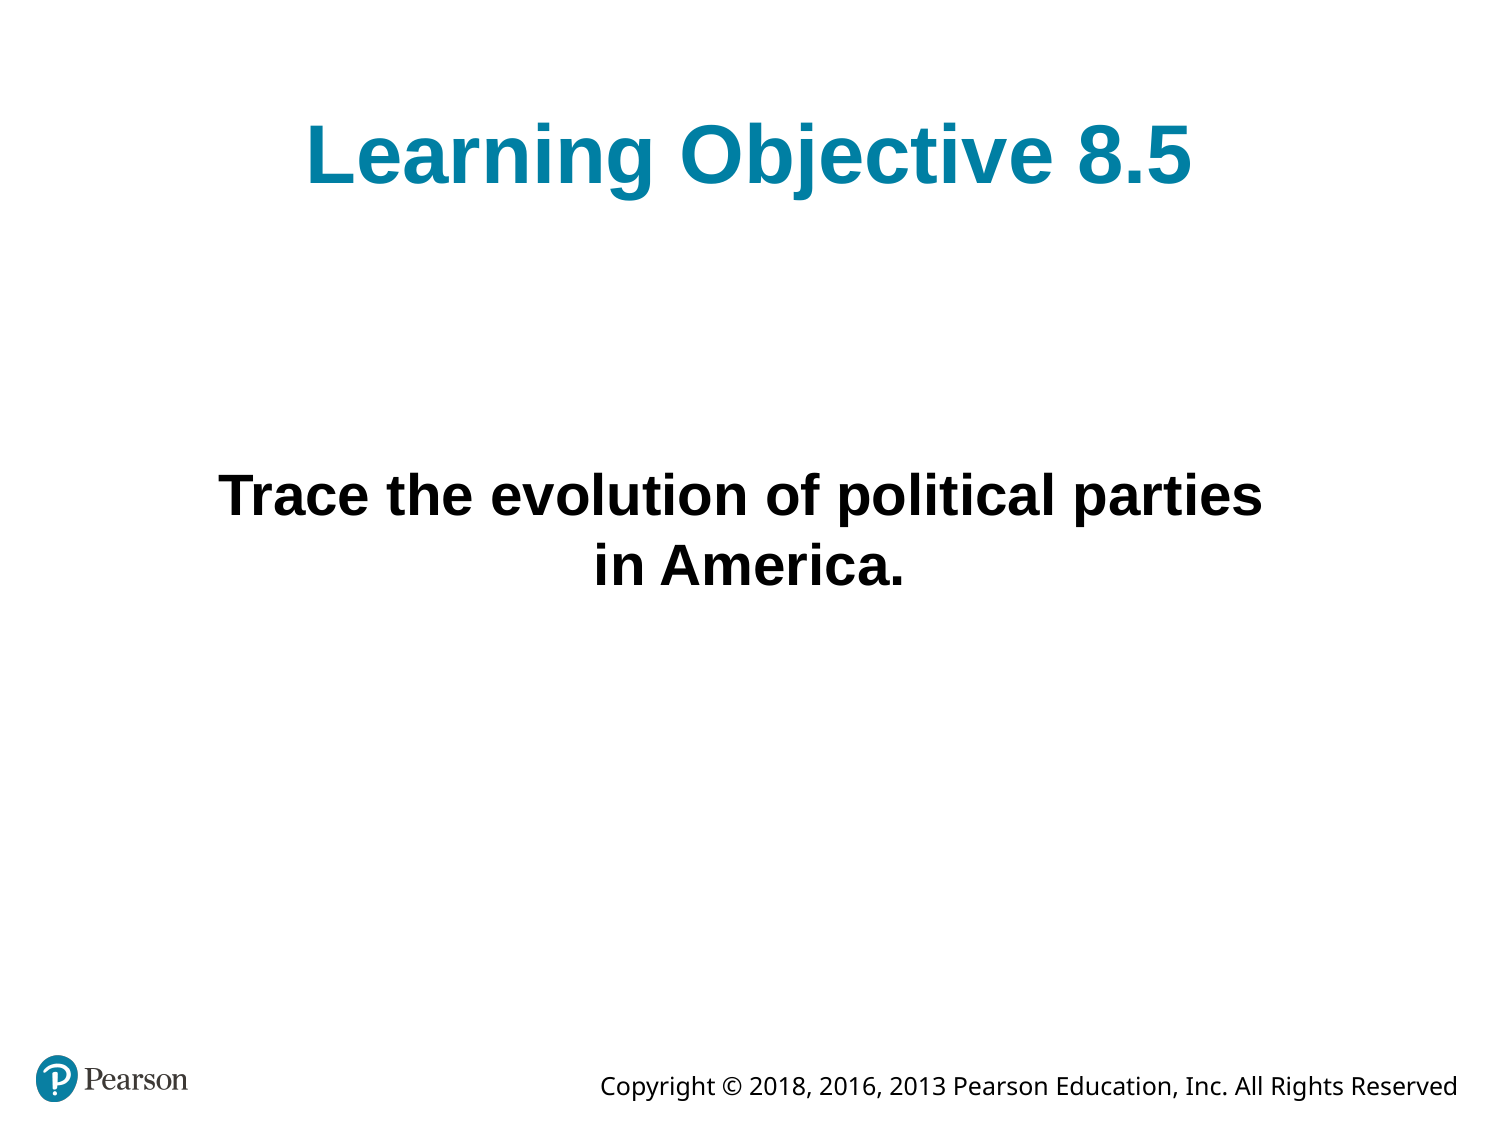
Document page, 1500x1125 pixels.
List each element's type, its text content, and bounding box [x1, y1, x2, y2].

picture [36, 1055, 52, 1071]
picture [44, 1064, 70, 1089]
picture [62, 1055, 188, 1102]
picture [36, 1088, 47, 1102]
list Trace the evolution of political parties in America. [75, 262, 1425, 1005]
title Learning Objective 8.5 [75, 35, 1425, 216]
